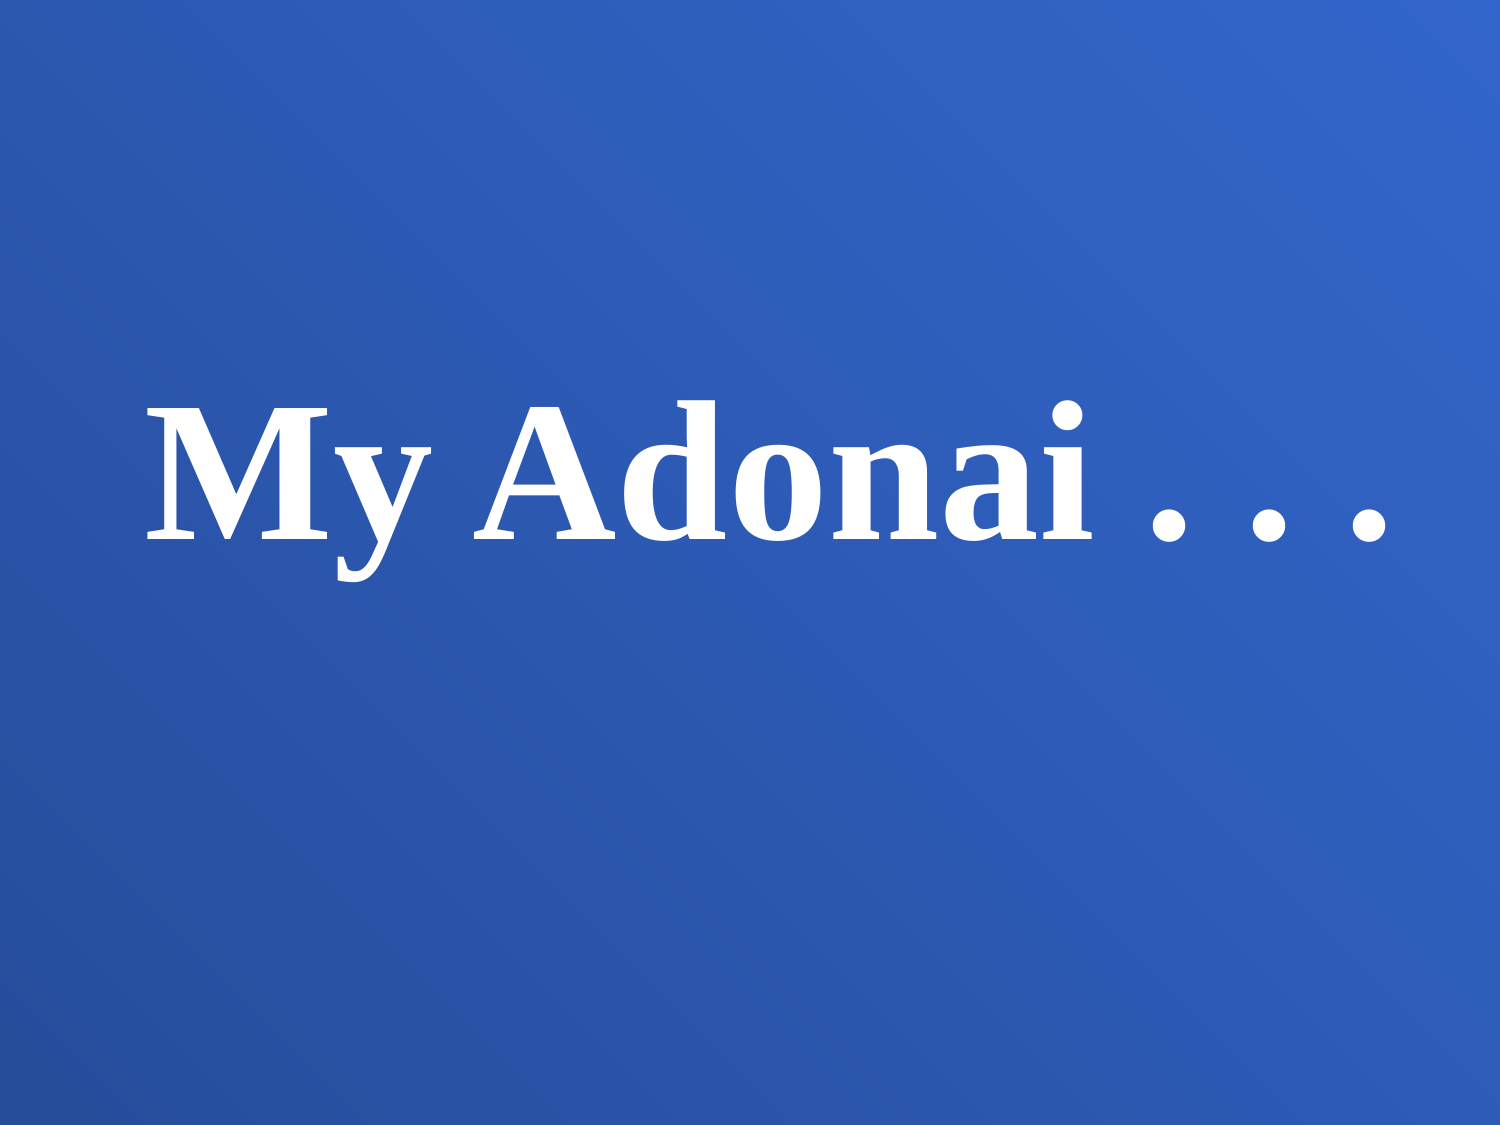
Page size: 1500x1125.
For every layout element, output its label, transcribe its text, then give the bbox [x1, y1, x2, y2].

text_box My Adonai . . . [0, 332, 1495, 587]
